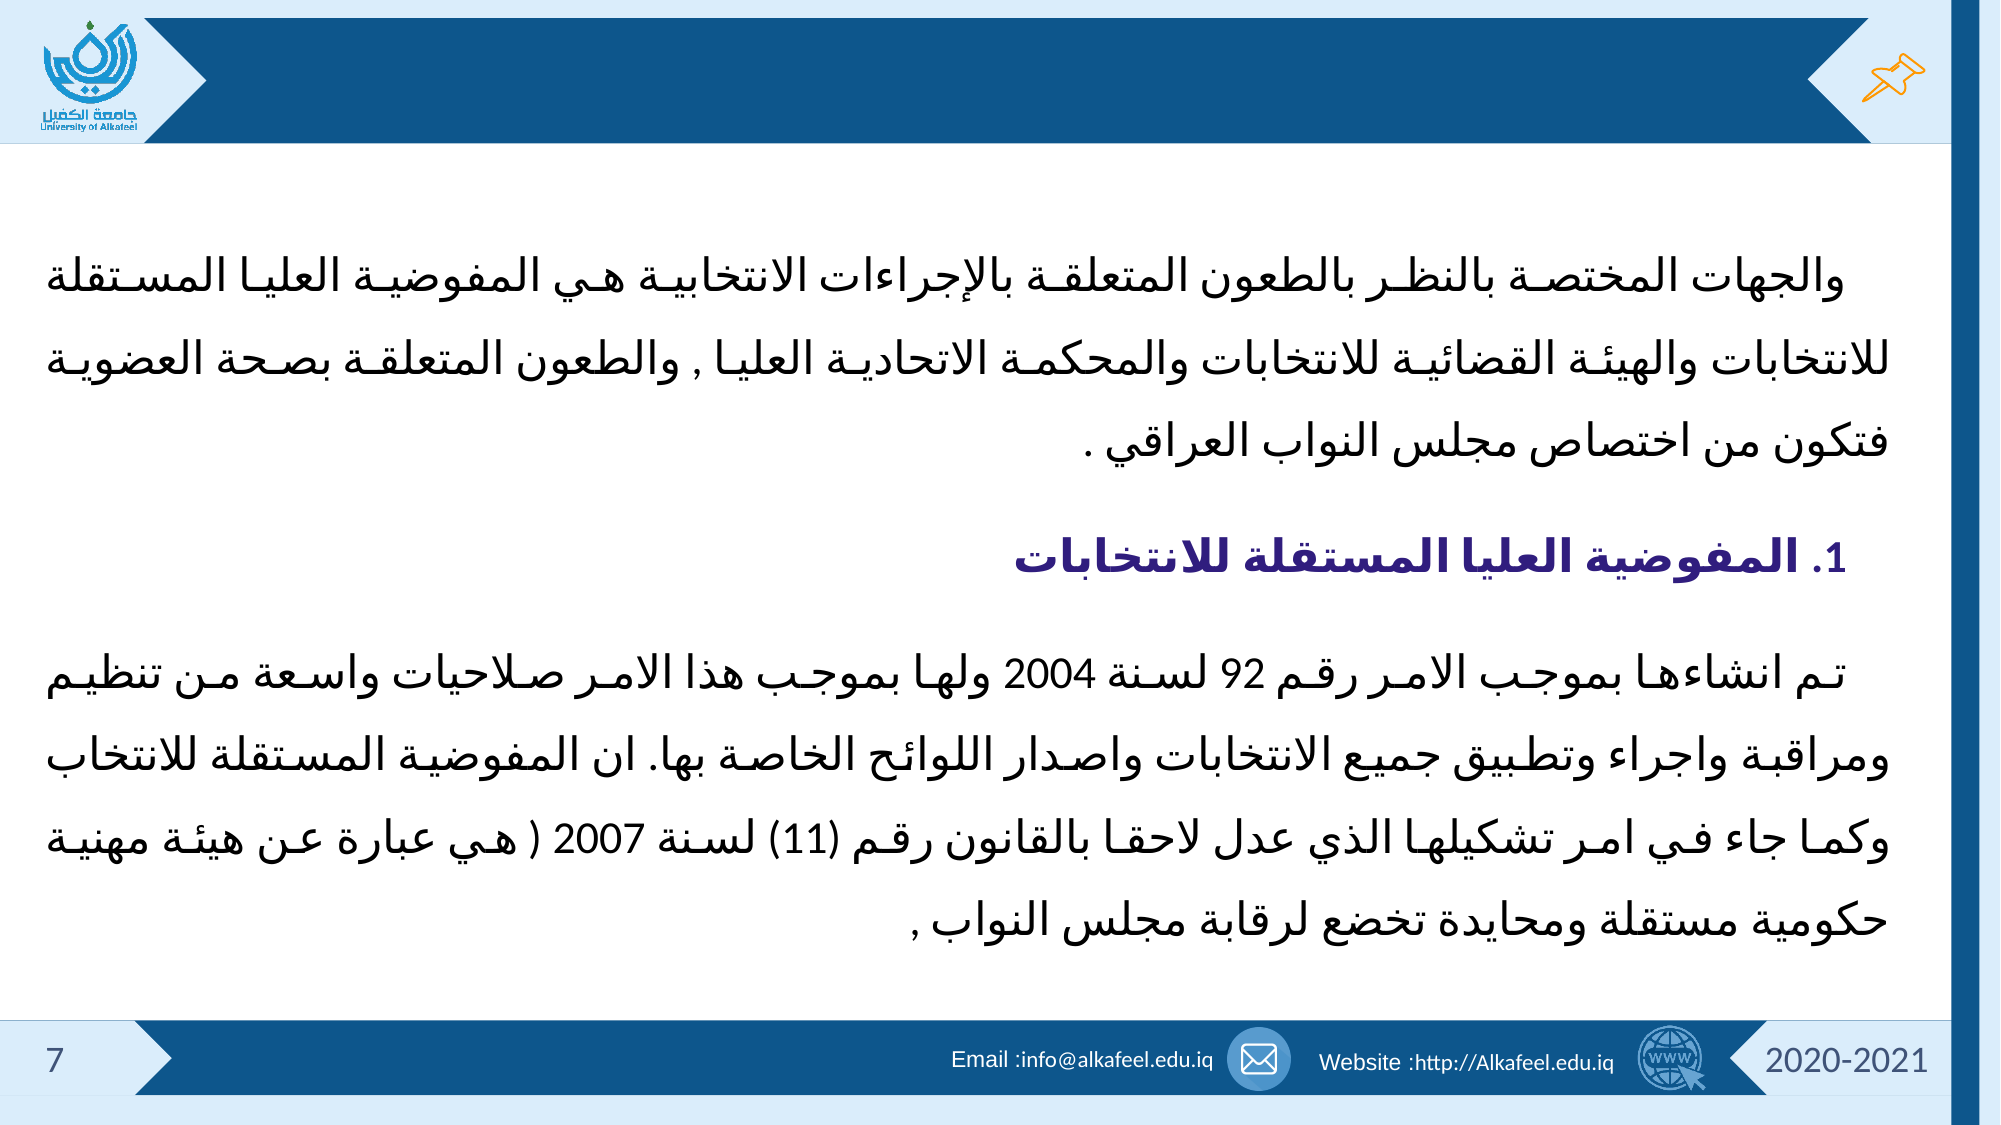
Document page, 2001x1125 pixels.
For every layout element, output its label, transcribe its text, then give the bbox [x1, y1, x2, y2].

slide_number 2020-2021 [1750, 1028, 1948, 1088]
list والجهات المختصة بالنظر بالطعون المتعلقة بالإجراءات الانتخابية هي المفوضية العليا المستقلة للانتخابات والهيئة القضائية للانتخابات والمحكمة الاتحادية العليا , والطعون المتعلقة بصحة العضوية فتكون من اختصاص مجلس النواب العراقي . 1. المفوضية العليا المستقلة للانتخابات تم انشاءها بموجب الامر رقم 92 لسنة 2004 ولها بموجب هذا الامر صلاحيات واسعة من تنظيم ومراقبة واجراء وتطبيق جميع الانتخابات واصدار اللوائح الخاصة بها. ان المفوضية المستقلة للانتخاب وكما جاء في امر تشكيلها الذي عدل لاحقا بالقانون رقم (11) لسنة 2007 ( هي عبارة عن هيئة مهنية حكومية مستقلة ومحايدة تخضع لرقابة مجلس النواب , [30, 165, 1915, 999]
picture [28, 16, 147, 138]
slide_number 7 [30, 1028, 125, 1088]
